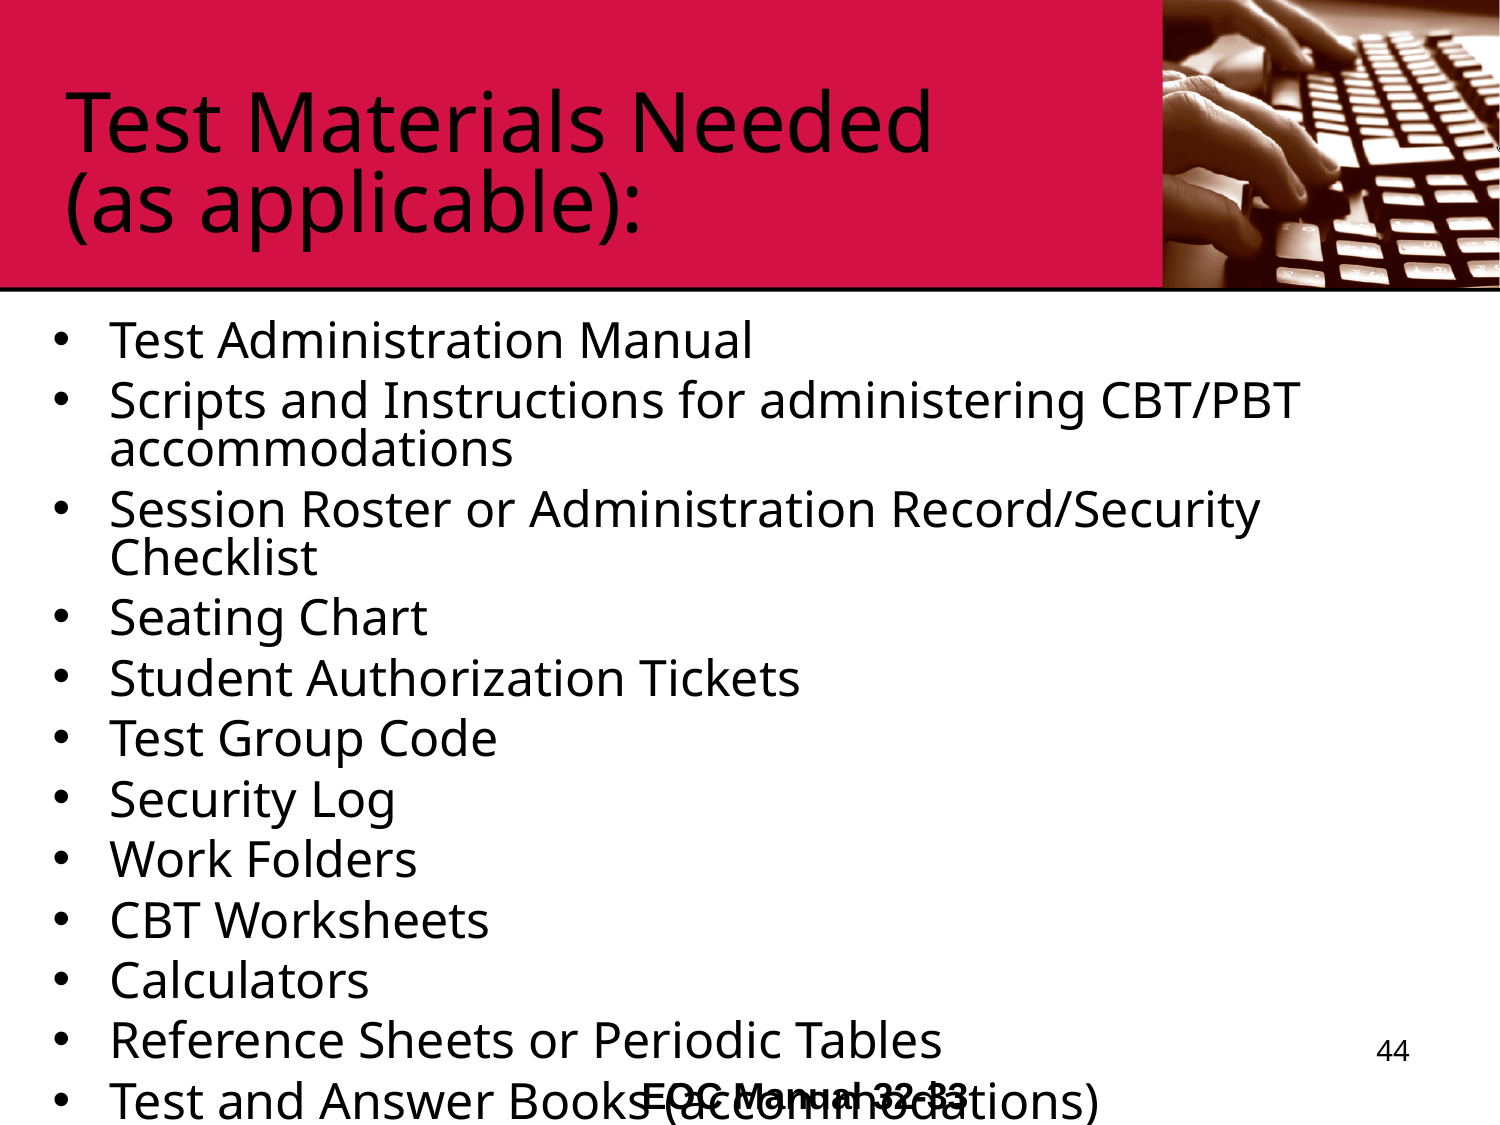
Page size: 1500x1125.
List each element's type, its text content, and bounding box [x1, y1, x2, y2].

slide_number 44 [1074, 1024, 1426, 1103]
list Test Administration Manual Scripts and Instructions for administering CBT/PBT accommodations Session Roster or Administration Record/Security Checklist Seating Chart Student Authorization Tickets Test Group Code Security Log Work Folders CBT Worksheets Calculators Reference Sheets or Periodic Tables Test and Answer Books (accommodations) [37, 312, 1463, 1101]
text_box EOC Manual 32-33 [626, 1064, 984, 1125]
title Test Materials Needed (as applicable): [49, 74, 1401, 263]
picture [1162, 0, 1500, 288]
